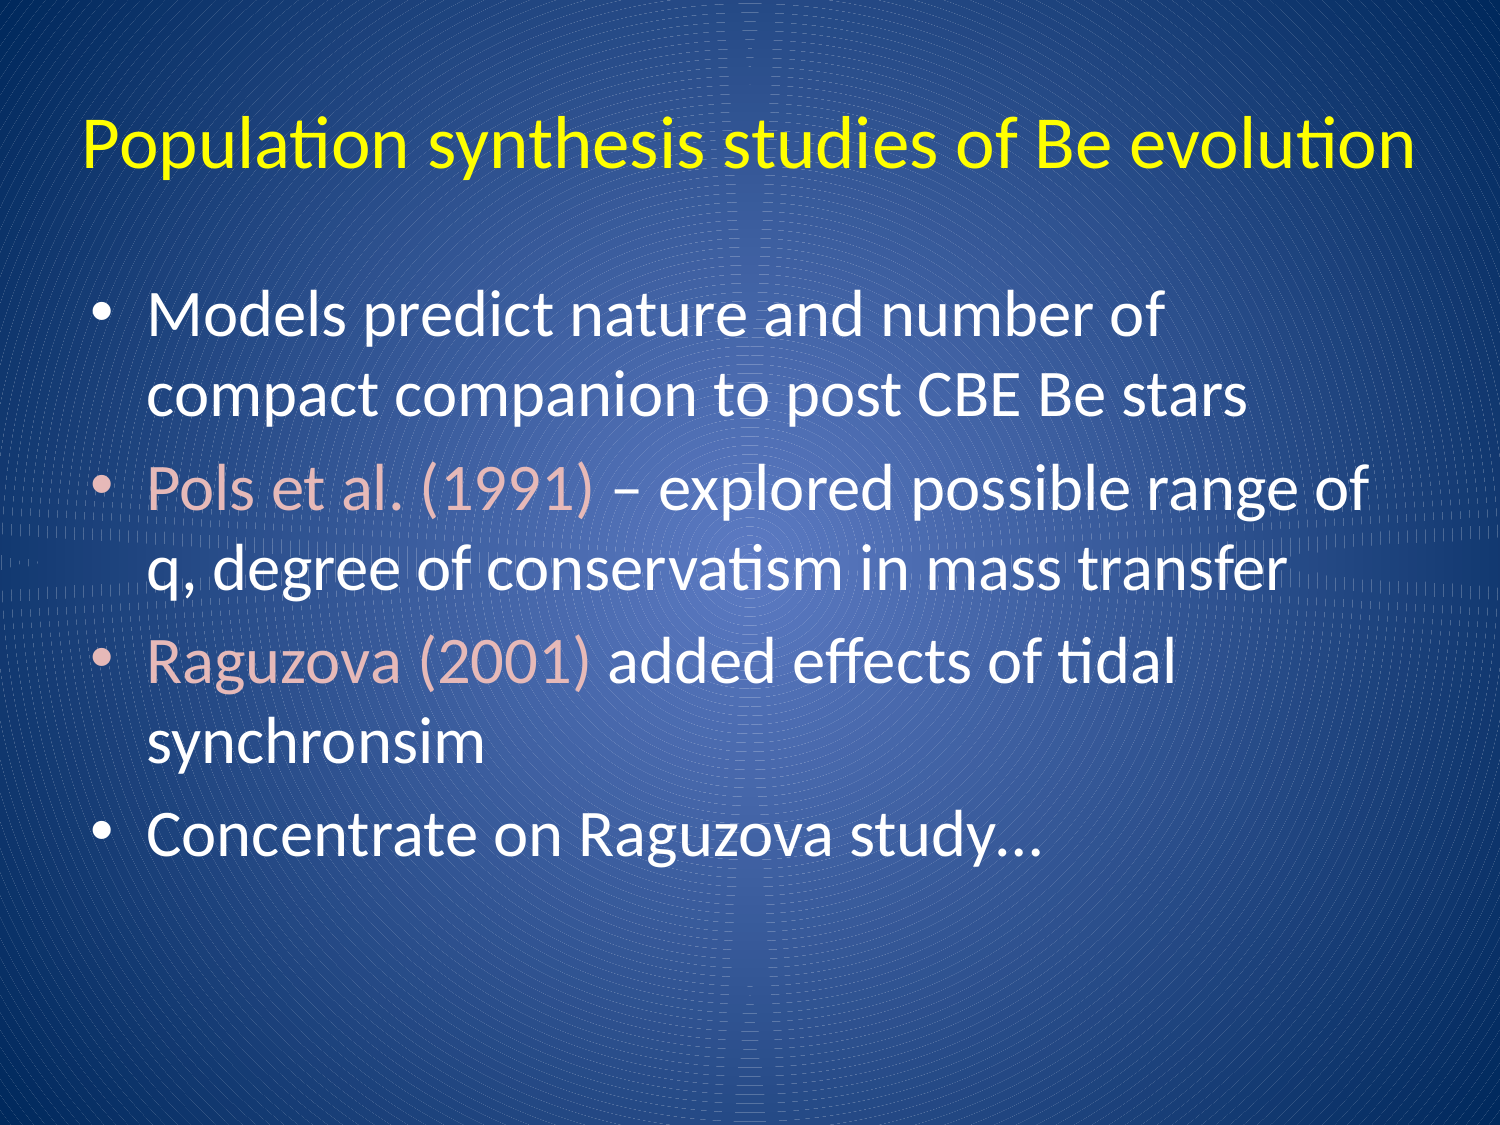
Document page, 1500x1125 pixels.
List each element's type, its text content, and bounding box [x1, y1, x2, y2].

title Population synthesis studies of Be evolution [50, 45, 1450, 233]
list Models predict nature and number of compact companion to post CBE Be stars Pols et al. (1991) – explored possible range of q, degree of conservatism in mass transfer Raguzova (2001) added effects of tidal synchronsim Concentrate on Raguzova study… [75, 262, 1425, 1005]
